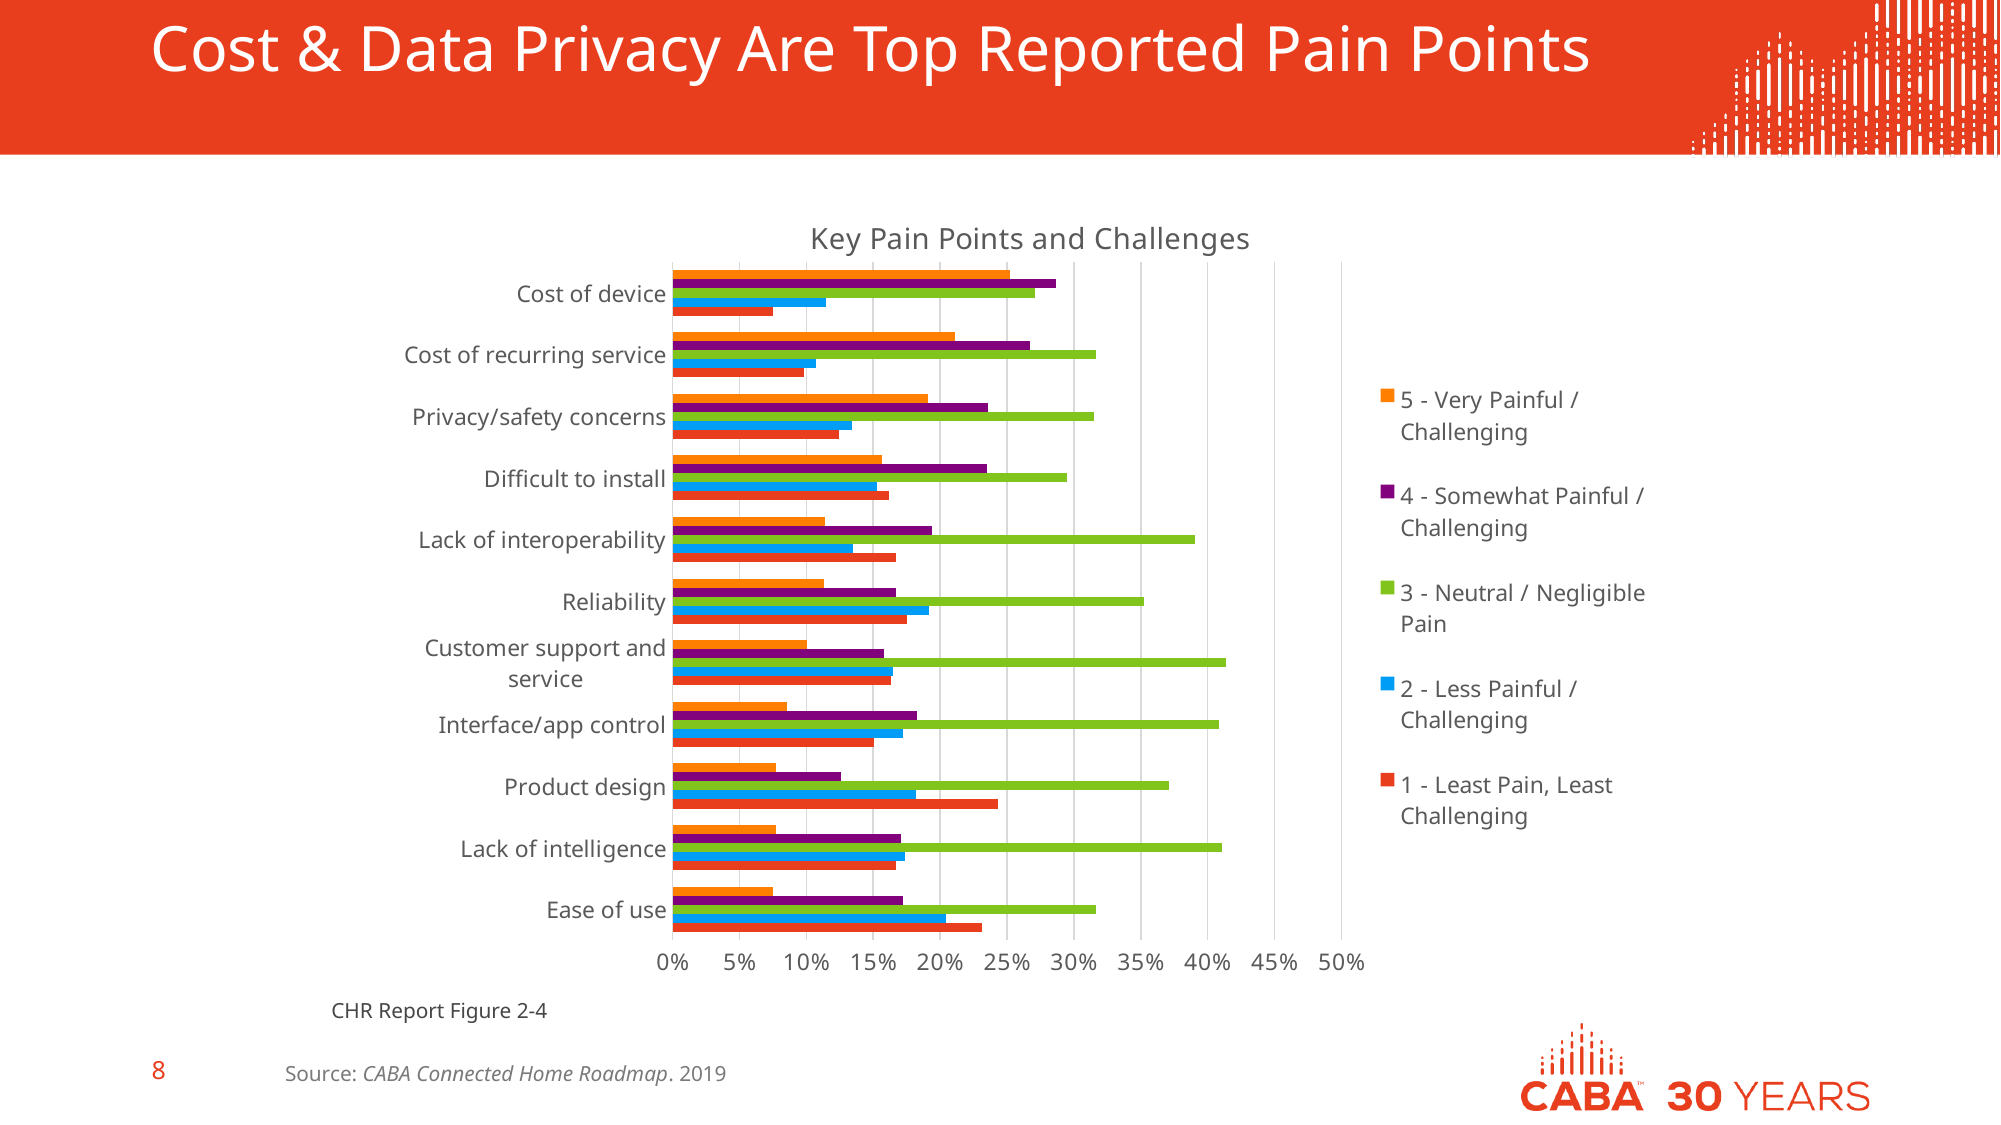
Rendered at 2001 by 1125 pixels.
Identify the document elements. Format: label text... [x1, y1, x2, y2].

picture [1521, 1023, 1870, 1111]
text_box CHR Report Figure 2-4 [316, 995, 870, 1024]
footer Source: CABA Connected Home Roadmap. 2019 [270, 1042, 998, 1103]
title Cost & Data Privacy Are Top Reported Pain Points [135, 10, 1712, 84]
slide_number 8 [136, 1042, 239, 1101]
chart [377, 184, 1684, 997]
